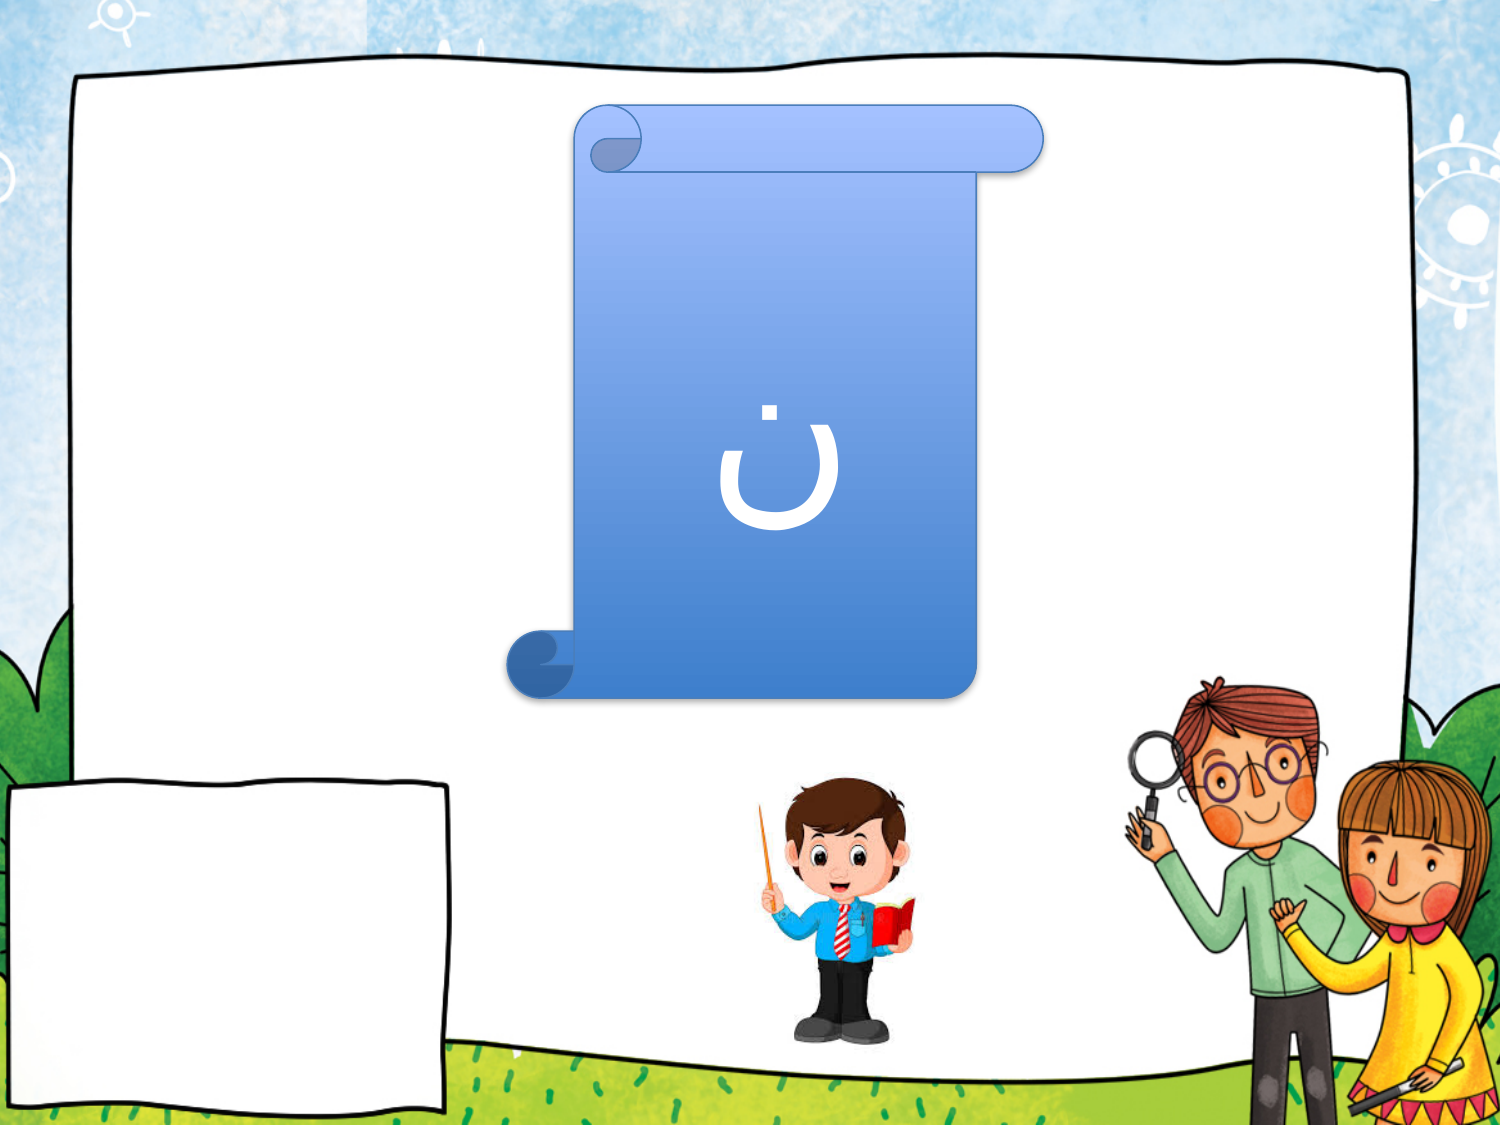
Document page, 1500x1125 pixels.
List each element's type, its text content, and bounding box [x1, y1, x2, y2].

text_box ن [584, 291, 976, 546]
text_box [506, 104, 1044, 699]
picture [0, 0, 1500, 1125]
